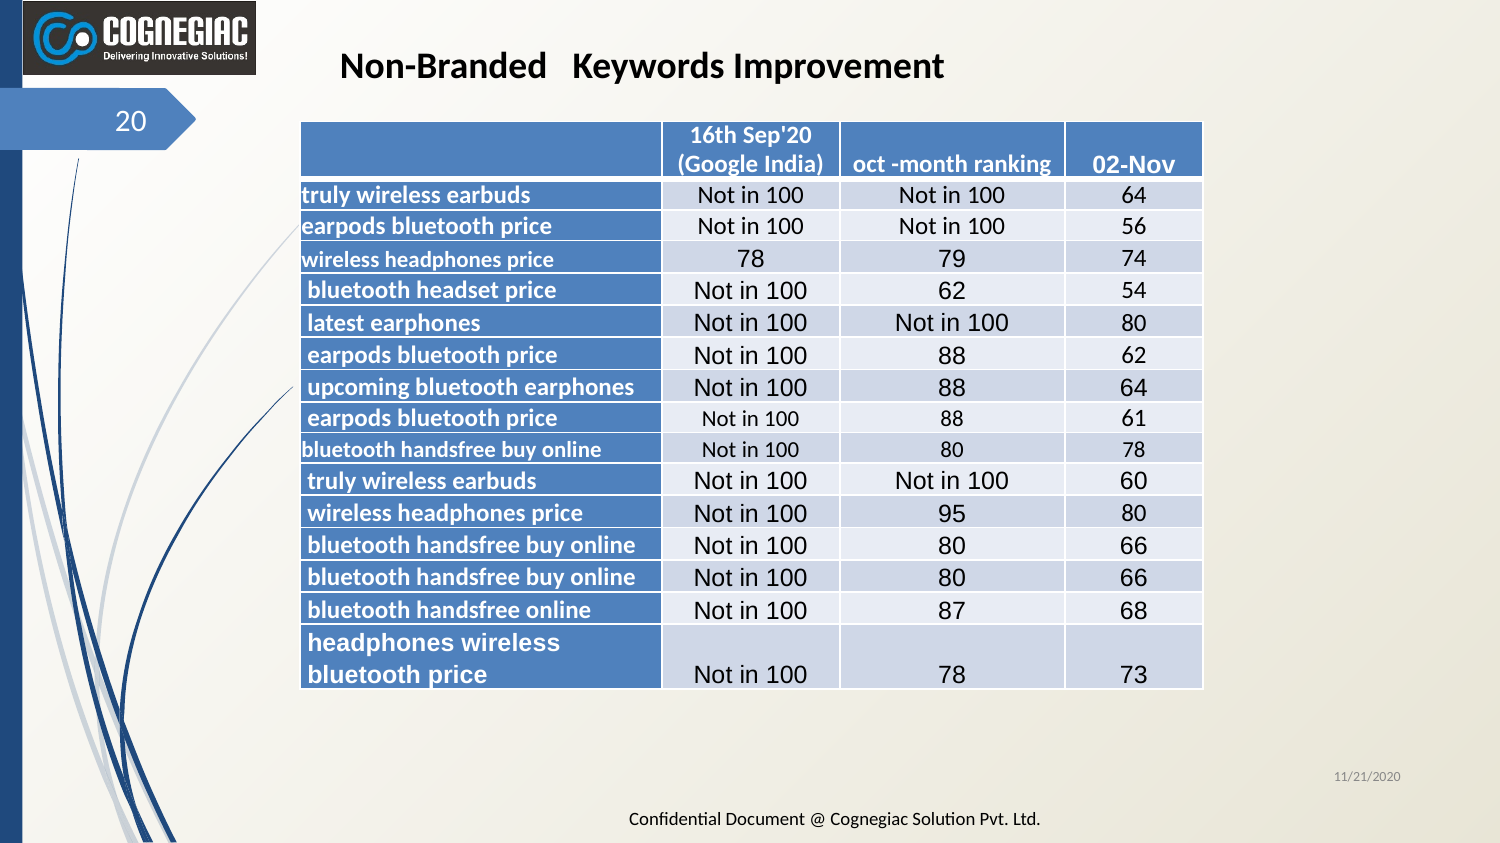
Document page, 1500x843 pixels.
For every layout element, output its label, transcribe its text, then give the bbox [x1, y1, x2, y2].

table_cell wireless headphones price [301, 496, 661, 527]
table_cell 80 [841, 528, 1064, 559]
table_cell Not in 100 [663, 306, 839, 336]
table_cell truly wireless earbuds [301, 182, 661, 209]
table_cell 64 [1066, 370, 1202, 401]
table_cell bluetooth handsfree online [301, 593, 661, 623]
table_cell Not in 100 [663, 433, 839, 462]
table_cell earpods bluetooth price [301, 403, 661, 432]
table_cell Not in 100 [663, 338, 839, 369]
table_cell bluetooth handsfree buy online [301, 528, 661, 559]
table_cell 95 [841, 496, 1064, 527]
table_cell truly wireless earbuds [301, 464, 661, 494]
table_cell 88 [841, 338, 1064, 369]
table_cell 61 [1066, 403, 1202, 432]
table_cell 80 [841, 561, 1064, 591]
table_cell 80 [841, 433, 1064, 462]
table_cell Not in 100 [841, 211, 1064, 240]
table_cell Not in 100 [663, 625, 839, 688]
table_cell 66 [1066, 528, 1202, 559]
table_cell Not in 100 [663, 211, 839, 240]
table_cell 54 [1066, 274, 1202, 304]
table_cell 87 [841, 593, 1064, 623]
table_cell 80 [1066, 496, 1202, 527]
table_cell 78 [841, 625, 1064, 688]
table_cell 56 [1066, 211, 1202, 240]
table_cell bluetooth handsfree buy online [301, 561, 661, 591]
table_cell bluetooth headset price [301, 274, 661, 304]
table_cell Not in 100 [841, 182, 1064, 209]
table_cell 88 [841, 370, 1064, 401]
table_header 16th Sep'20 (Google India) [663, 122, 839, 176]
table_header oct -month ranking [841, 122, 1064, 176]
table_cell 73 [1066, 625, 1202, 688]
table_cell earpods bluetooth price [301, 338, 661, 369]
table_cell earpods bluetooth price [301, 211, 661, 240]
table_cell Not in 100 [663, 593, 839, 623]
table_cell 62 [841, 274, 1064, 304]
table_header 02-Nov [1066, 122, 1202, 176]
table_cell Not in 100 [663, 464, 839, 494]
slide_number ‹#› [65, 96, 162, 142]
table_cell 88 [841, 403, 1064, 432]
table_cell wireless headphones price [301, 241, 661, 272]
table_cell Not in 100 [663, 496, 839, 527]
table_cell bluetooth handsfree buy online [301, 433, 661, 462]
table_cell 78 [663, 241, 839, 272]
table_cell Not in 100 [663, 370, 839, 401]
picture [23, 1, 256, 75]
table_cell 66 [1066, 561, 1202, 591]
table_cell Not in 100 [663, 182, 839, 209]
table_cell Not in 100 [663, 403, 839, 432]
table_cell upcoming bluetooth earphones [301, 370, 661, 401]
table_cell 79 [841, 241, 1064, 272]
table_cell Not in 100 [663, 561, 839, 591]
table_cell 64 [1066, 182, 1202, 209]
table_cell 62 [1066, 338, 1202, 369]
table_cell headphones wireless bluetooth price [301, 625, 661, 688]
table_cell 60 [1066, 464, 1202, 494]
table_cell 80 [1066, 306, 1202, 336]
text_box Non-Branded Keywords Improvement [324, 33, 1032, 94]
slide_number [1274, 753, 1416, 800]
table_cell Not in 100 [841, 306, 1064, 336]
table_cell Not in 100 [663, 528, 839, 559]
table_cell 68 [1066, 593, 1202, 623]
table_cell latest earphones [301, 306, 661, 336]
table_cell 74 [1066, 241, 1202, 272]
table_cell Not in 100 [663, 274, 839, 304]
table_header [301, 122, 661, 176]
table_cell 78 [1066, 433, 1202, 462]
table_cell Not in 100 [841, 464, 1064, 494]
